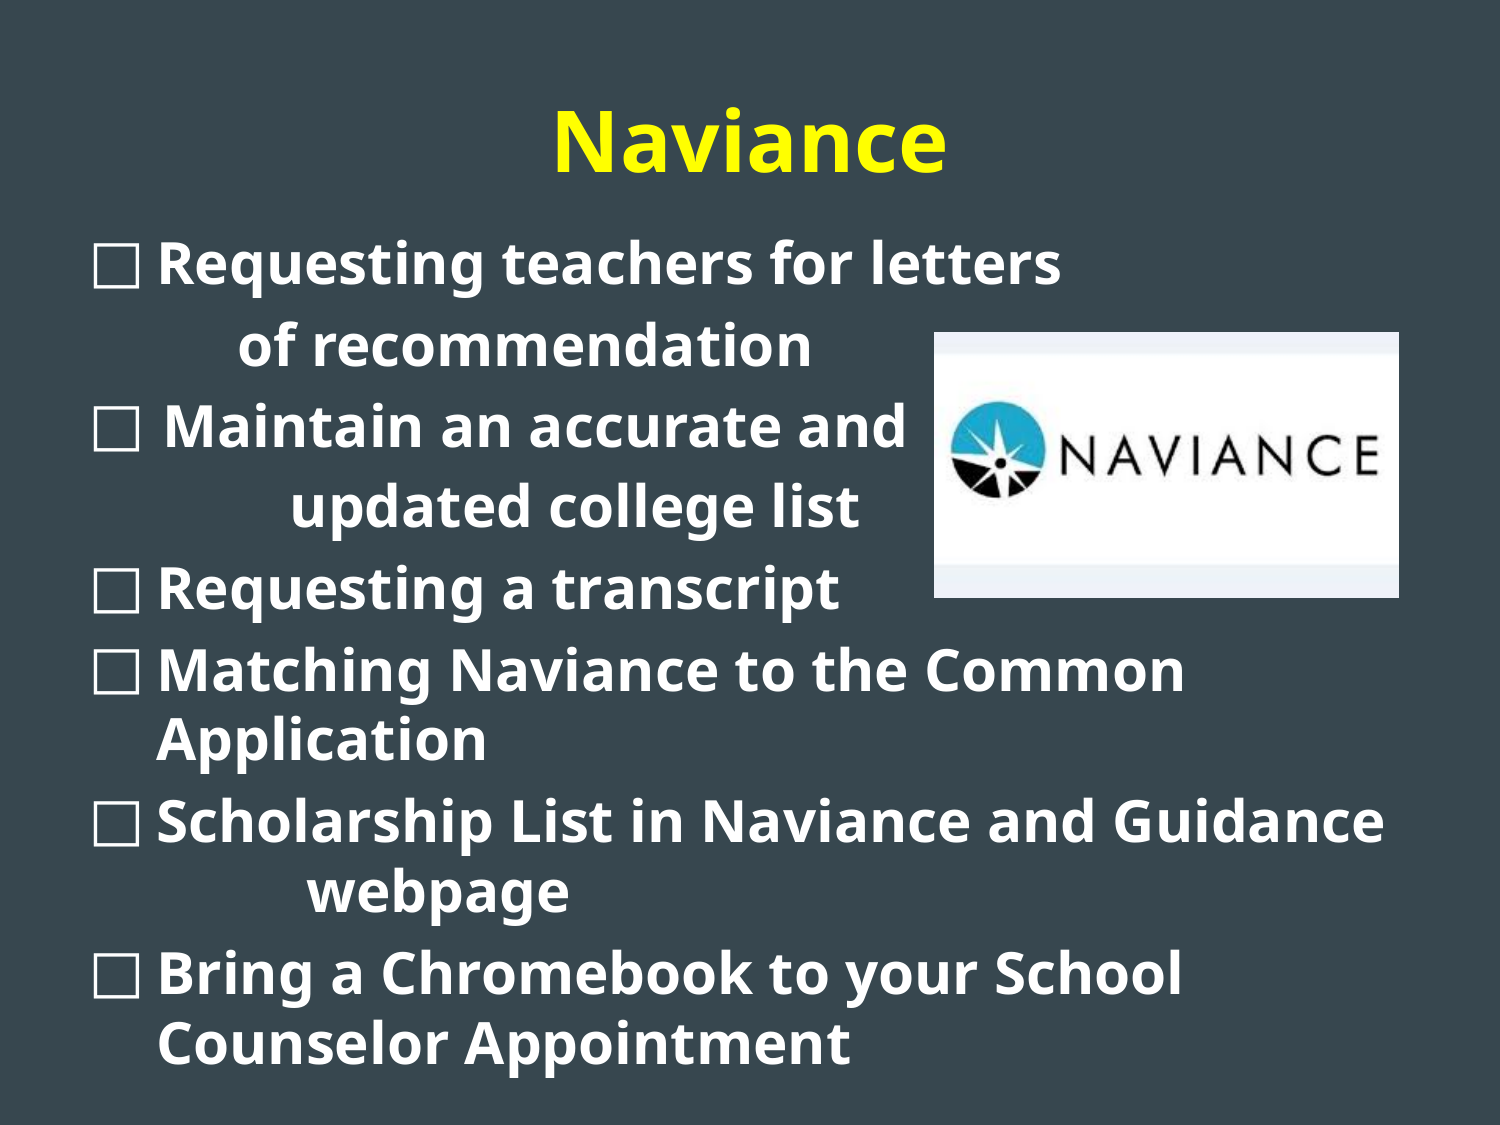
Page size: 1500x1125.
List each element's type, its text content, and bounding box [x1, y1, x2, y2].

picture [934, 331, 1399, 598]
title Naviance [75, 45, 1425, 218]
list Requesting teachers for letters of recommendation Maintain an accurate and updated college list Requesting a transcript Matching Naviance to the Common Application Scholarship List in Naviance and Guidance webpage Bring a Chromebook to your School Counselor Appointment [51, 218, 1460, 1010]
